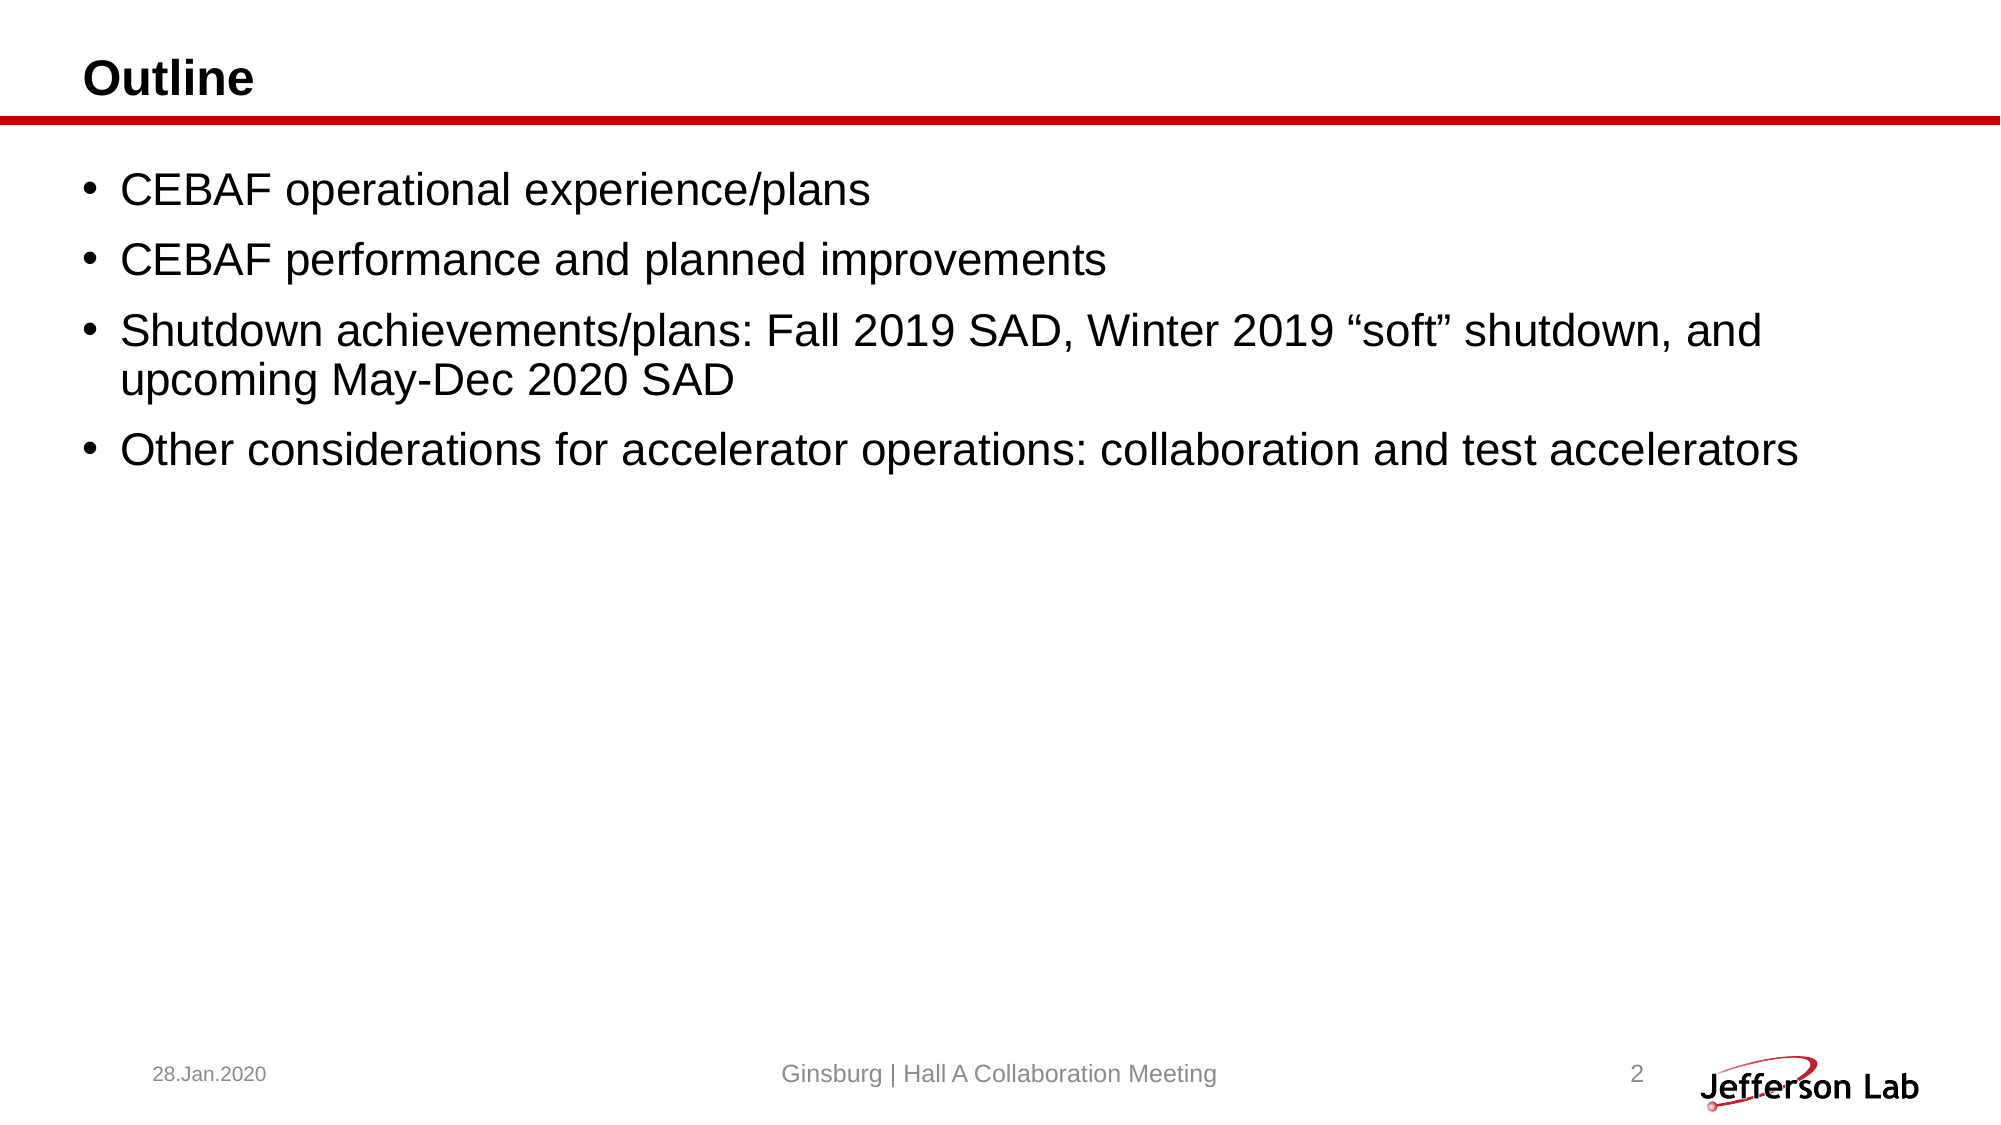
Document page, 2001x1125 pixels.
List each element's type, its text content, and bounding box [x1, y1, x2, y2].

title Outline [67, 39, 1919, 120]
picture [1698, 1047, 1933, 1124]
footer Ginsburg | Hall A Collaboration Meeting [662, 1042, 1338, 1103]
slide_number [137, 1042, 588, 1103]
list CEBAF operational experience/plans CEBAF performance and planned improvements Shutdown achievements/plans: Fall 2019 SAD, Winter 2019 “soft” shutdown, and upcoming May-Dec 2020 SAD Other considerations for accelerator operations: collaboration and test accelerators [67, 158, 1919, 1042]
slide_number 2 [1412, 1042, 1863, 1103]
